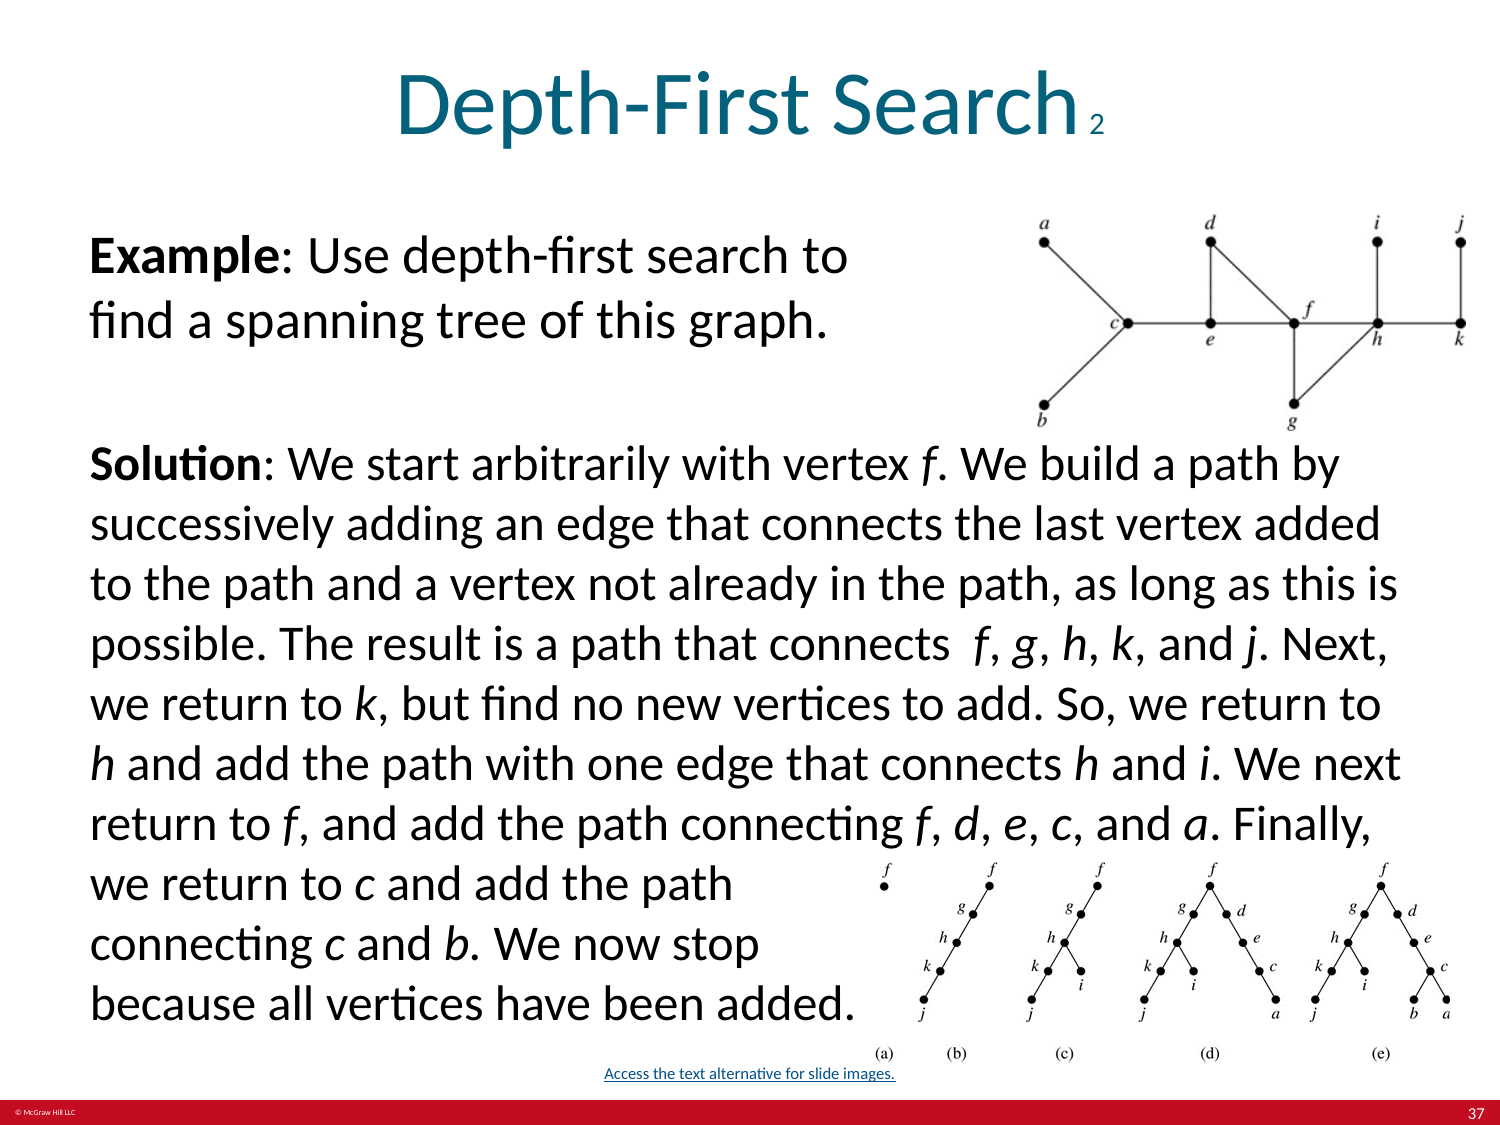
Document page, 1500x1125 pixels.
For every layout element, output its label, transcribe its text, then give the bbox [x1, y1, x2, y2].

list Access the text alternative for slide images. [568, 1062, 932, 1092]
list Example: Use depth-first search to find a spanning tree of this graph. [75, 212, 932, 350]
picture [1037, 212, 1466, 432]
list Solution: We start arbitrarily with vertex f. We build a path by successively adding an edge that connects the last vertex added to the path and a vertex not already in the path, as long as this is possible. The result is a path that connects f, g, h, k, and j. Next, we return to k, but find no new vertices to add. So, we return to h and add the path with one edge that connects h and i. We next return to f, and add the path connecting f, d, e, c, and a. Finally, [75, 423, 1425, 859]
text_box 37 [1424, 1099, 1500, 1125]
list we return to c and add the path connecting c and b. We now stop because all vertices have been added. [75, 842, 919, 1056]
picture [874, 860, 1451, 1063]
title Depth-First Search 2 [0, 0, 1500, 195]
